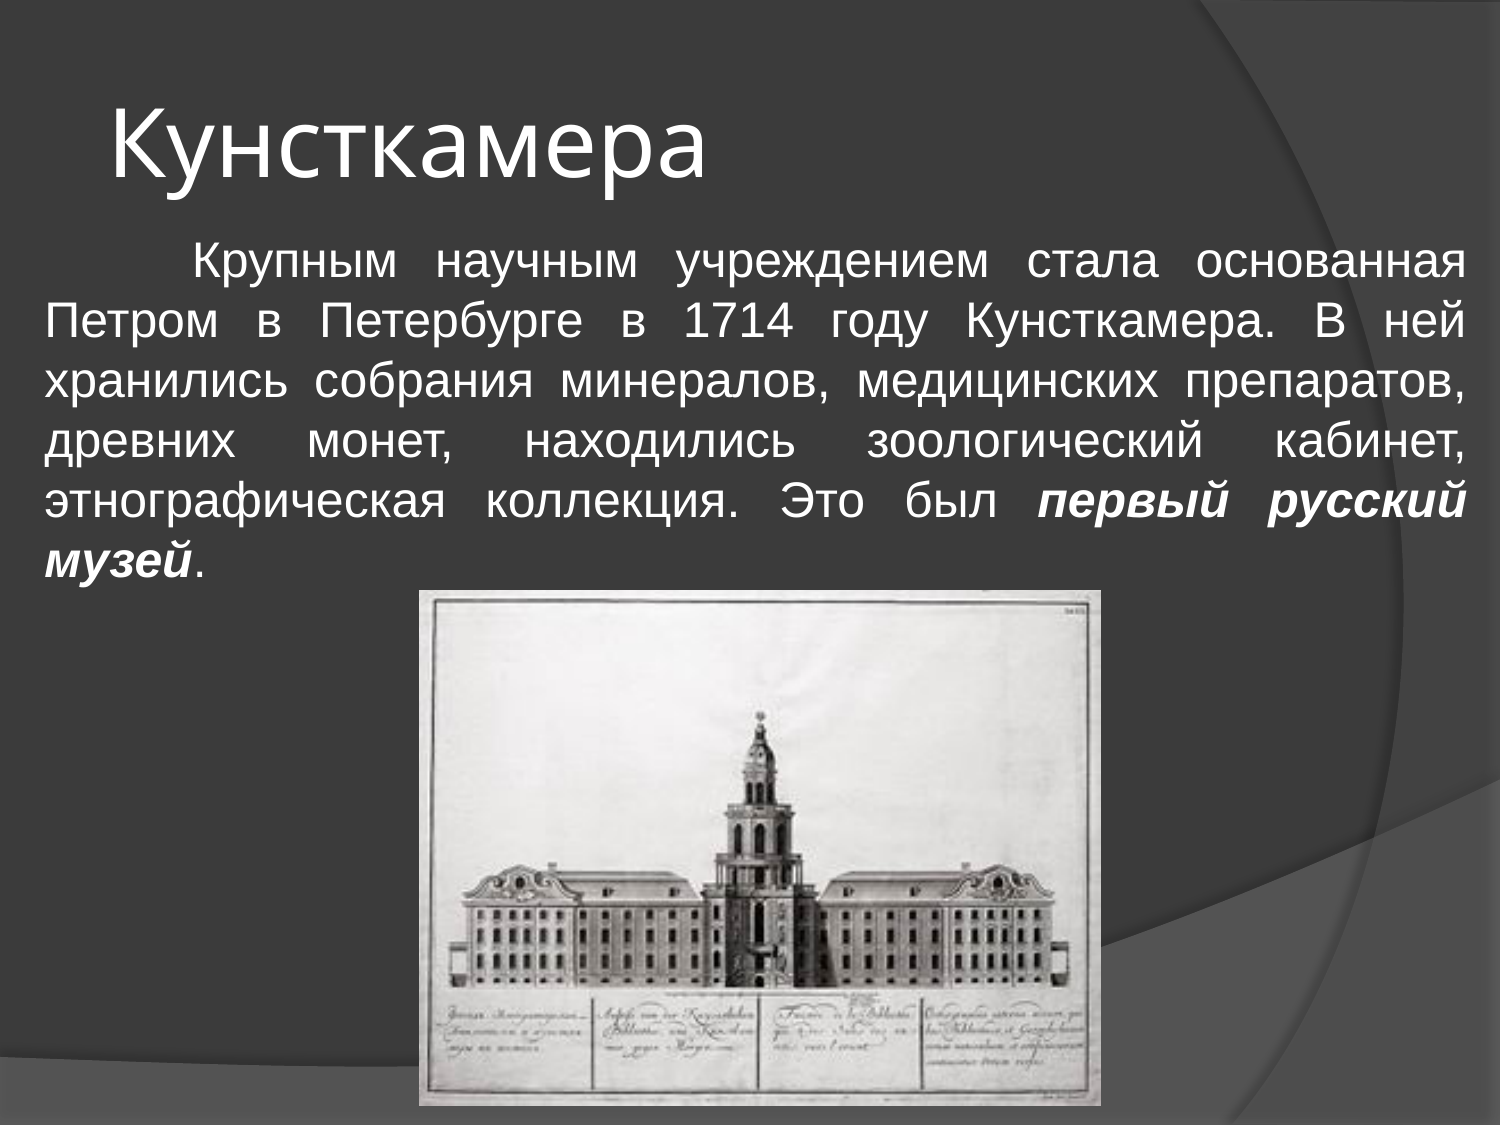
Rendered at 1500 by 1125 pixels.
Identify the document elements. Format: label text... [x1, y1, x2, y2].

title Кунсткамера [74, 44, 1301, 219]
list Крупным научным учреждением стала основанная Петром в Петербурге в 1714 году Кунсткамера. В ней хранились собрания минералов, медицинских препаратов, древних монет, находились зоологический кабинет, этнографическая коллекция. Это был первый русский музей. [29, 219, 1483, 1001]
picture [419, 590, 1101, 1107]
